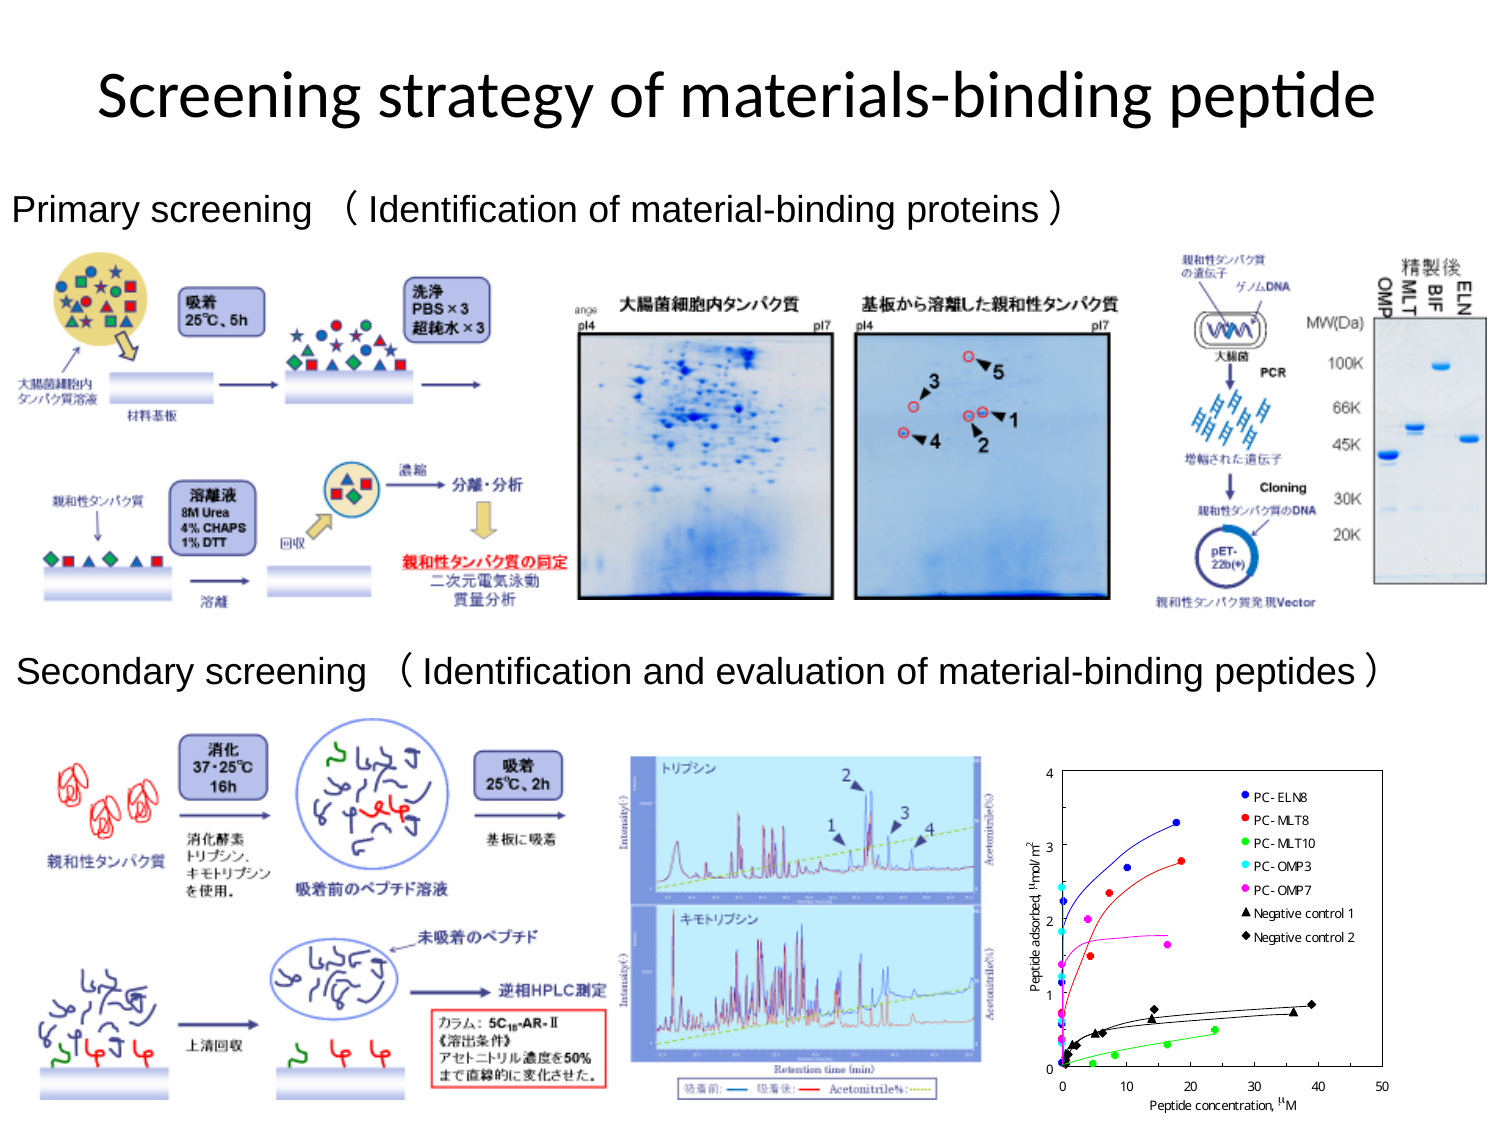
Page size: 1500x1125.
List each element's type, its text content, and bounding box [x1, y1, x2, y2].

picture [1012, 748, 1413, 1125]
picture [12, 252, 1126, 613]
text_box Primary screening（Identification of material-binding proteins） [0, 177, 1101, 237]
picture [1149, 249, 1488, 613]
title Screening strategy of materials-binding peptide [62, 26, 1413, 156]
picture [37, 718, 1001, 1101]
text_box Secondary screening（Identification and evaluation of material-binding peptides） [1, 639, 1418, 700]
